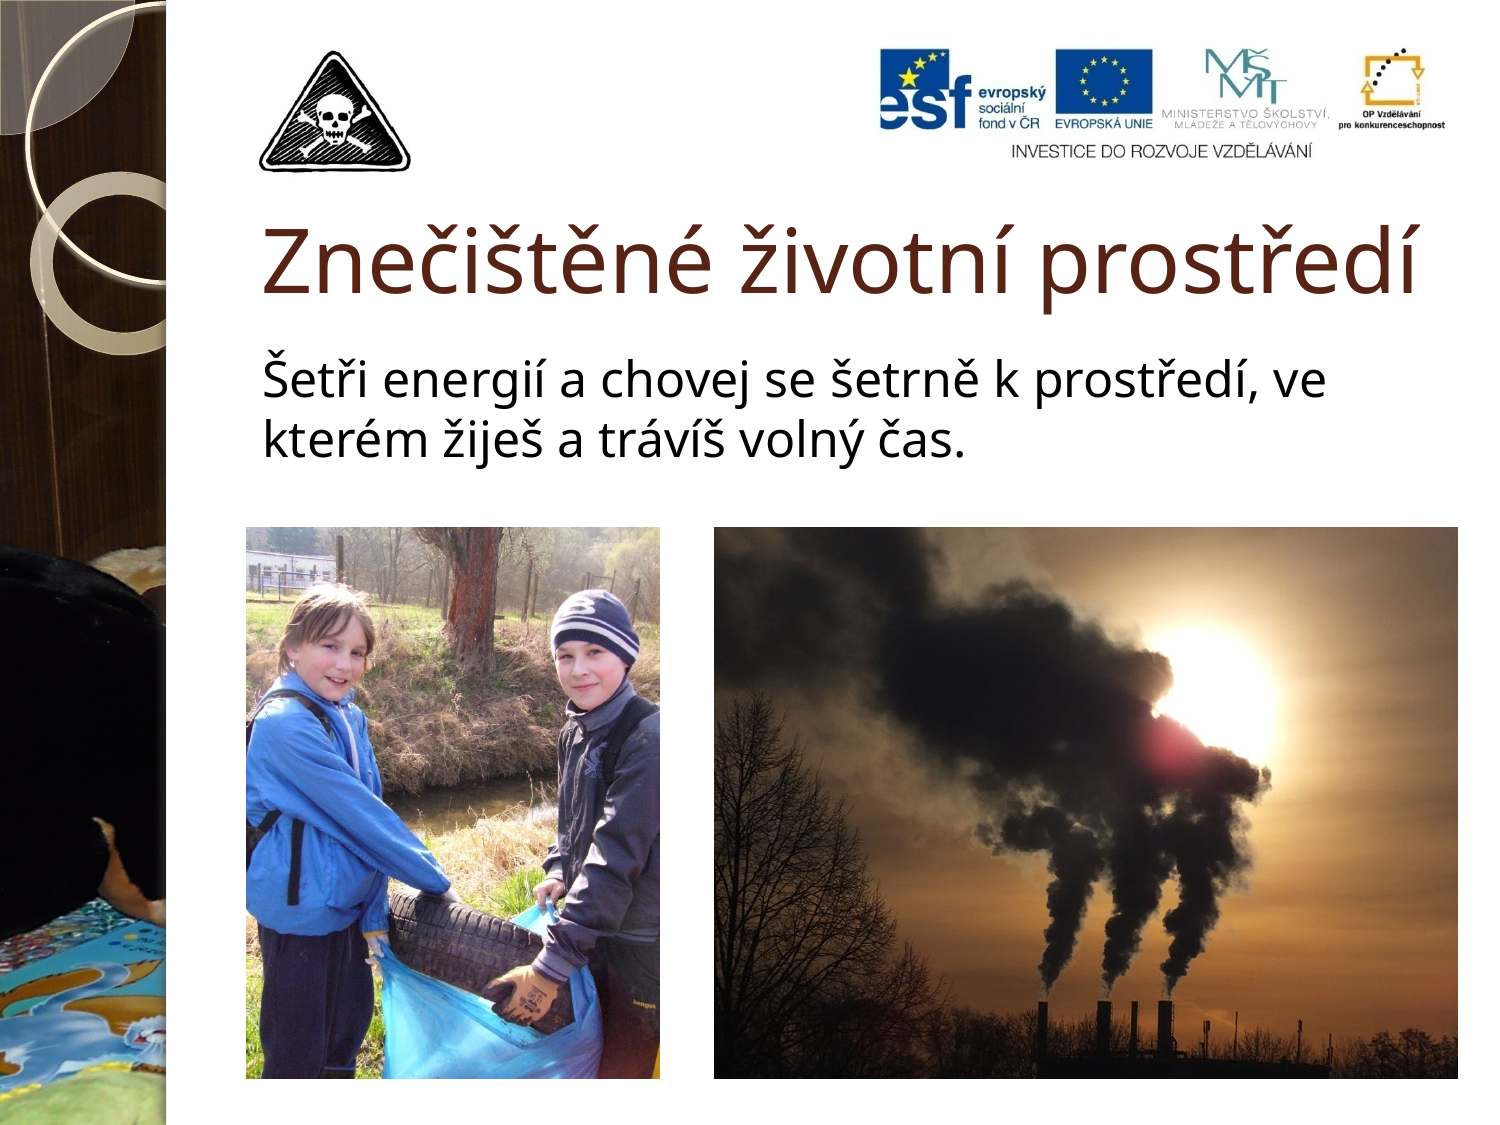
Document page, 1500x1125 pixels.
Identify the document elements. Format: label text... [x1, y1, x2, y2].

picture [245, 527, 660, 1079]
title Znečištěné životní prostředí [246, 164, 1477, 352]
picture [257, 34, 411, 188]
picture [0, 134, 166, 1125]
picture [62, 195, 160, 280]
picture [714, 527, 1458, 1079]
list Šetři energií a chovej se šetrně k prostředí, ve kterém žiješ a trávíš volný čas. [187, 339, 1454, 503]
picture [136, 0, 164, 4]
picture [32, 13, 160, 207]
picture [53, 241, 160, 332]
picture [862, 37, 1463, 169]
